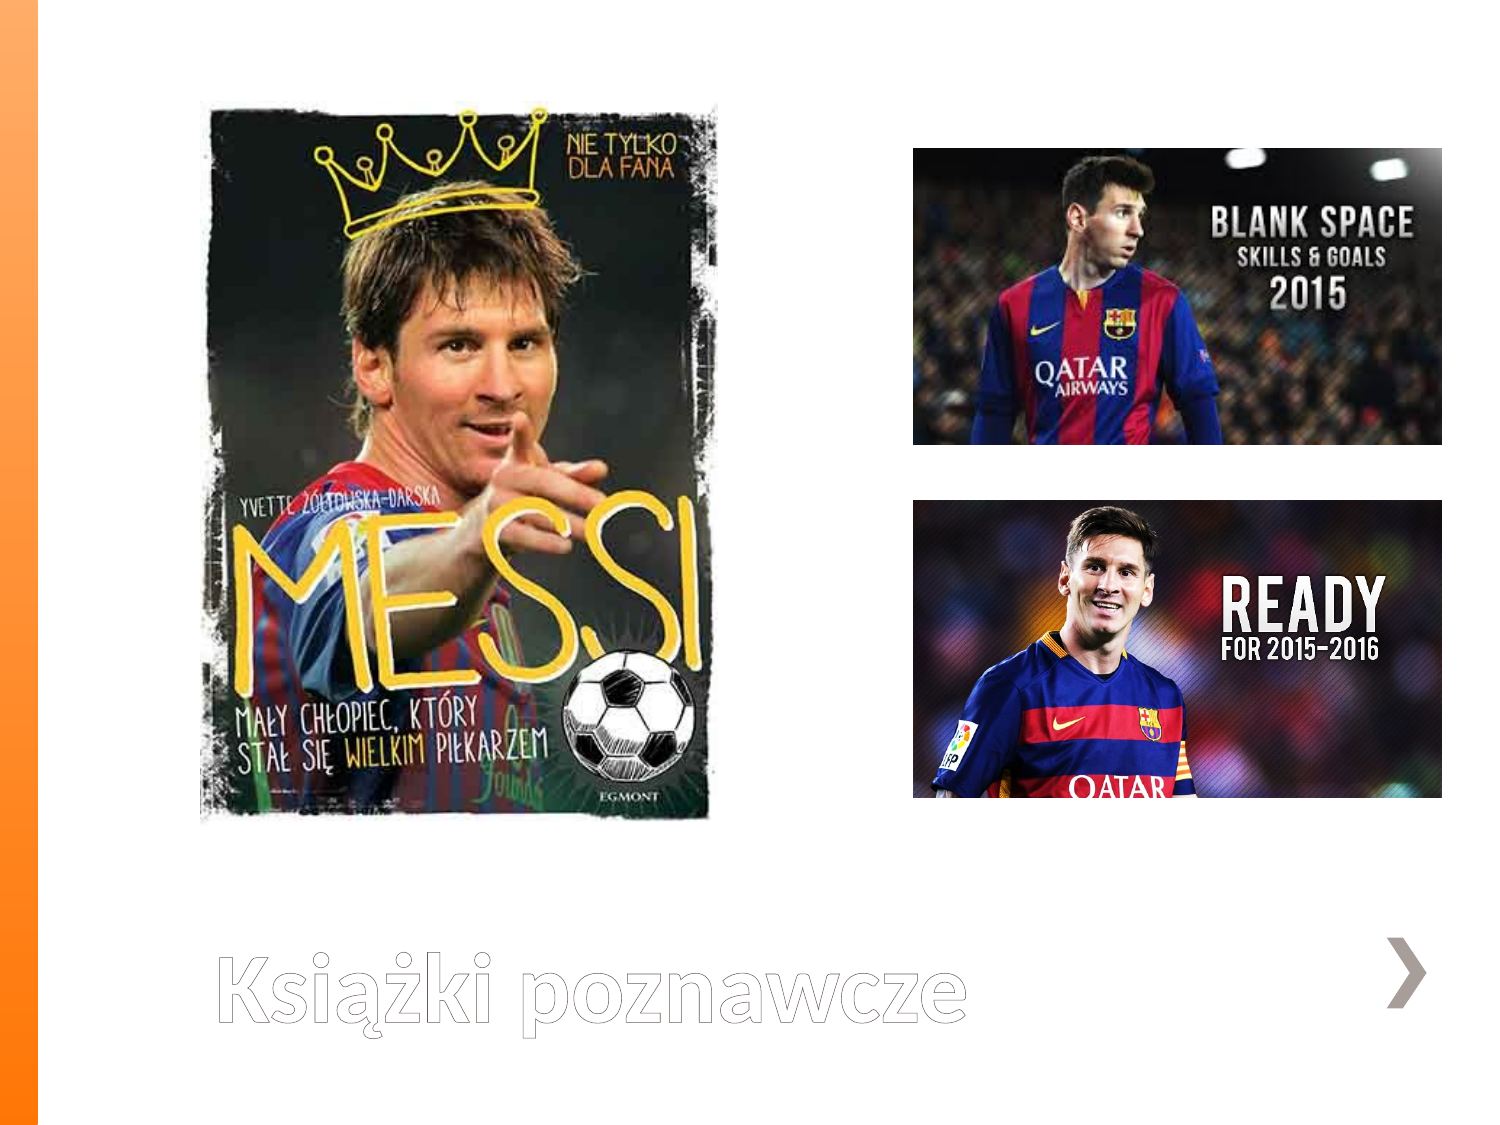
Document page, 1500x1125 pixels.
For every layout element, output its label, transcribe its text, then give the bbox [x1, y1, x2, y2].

title Książki poznawcze [200, 862, 1388, 1050]
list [199, 101, 718, 828]
picture [913, 500, 1442, 798]
picture [913, 148, 1442, 445]
